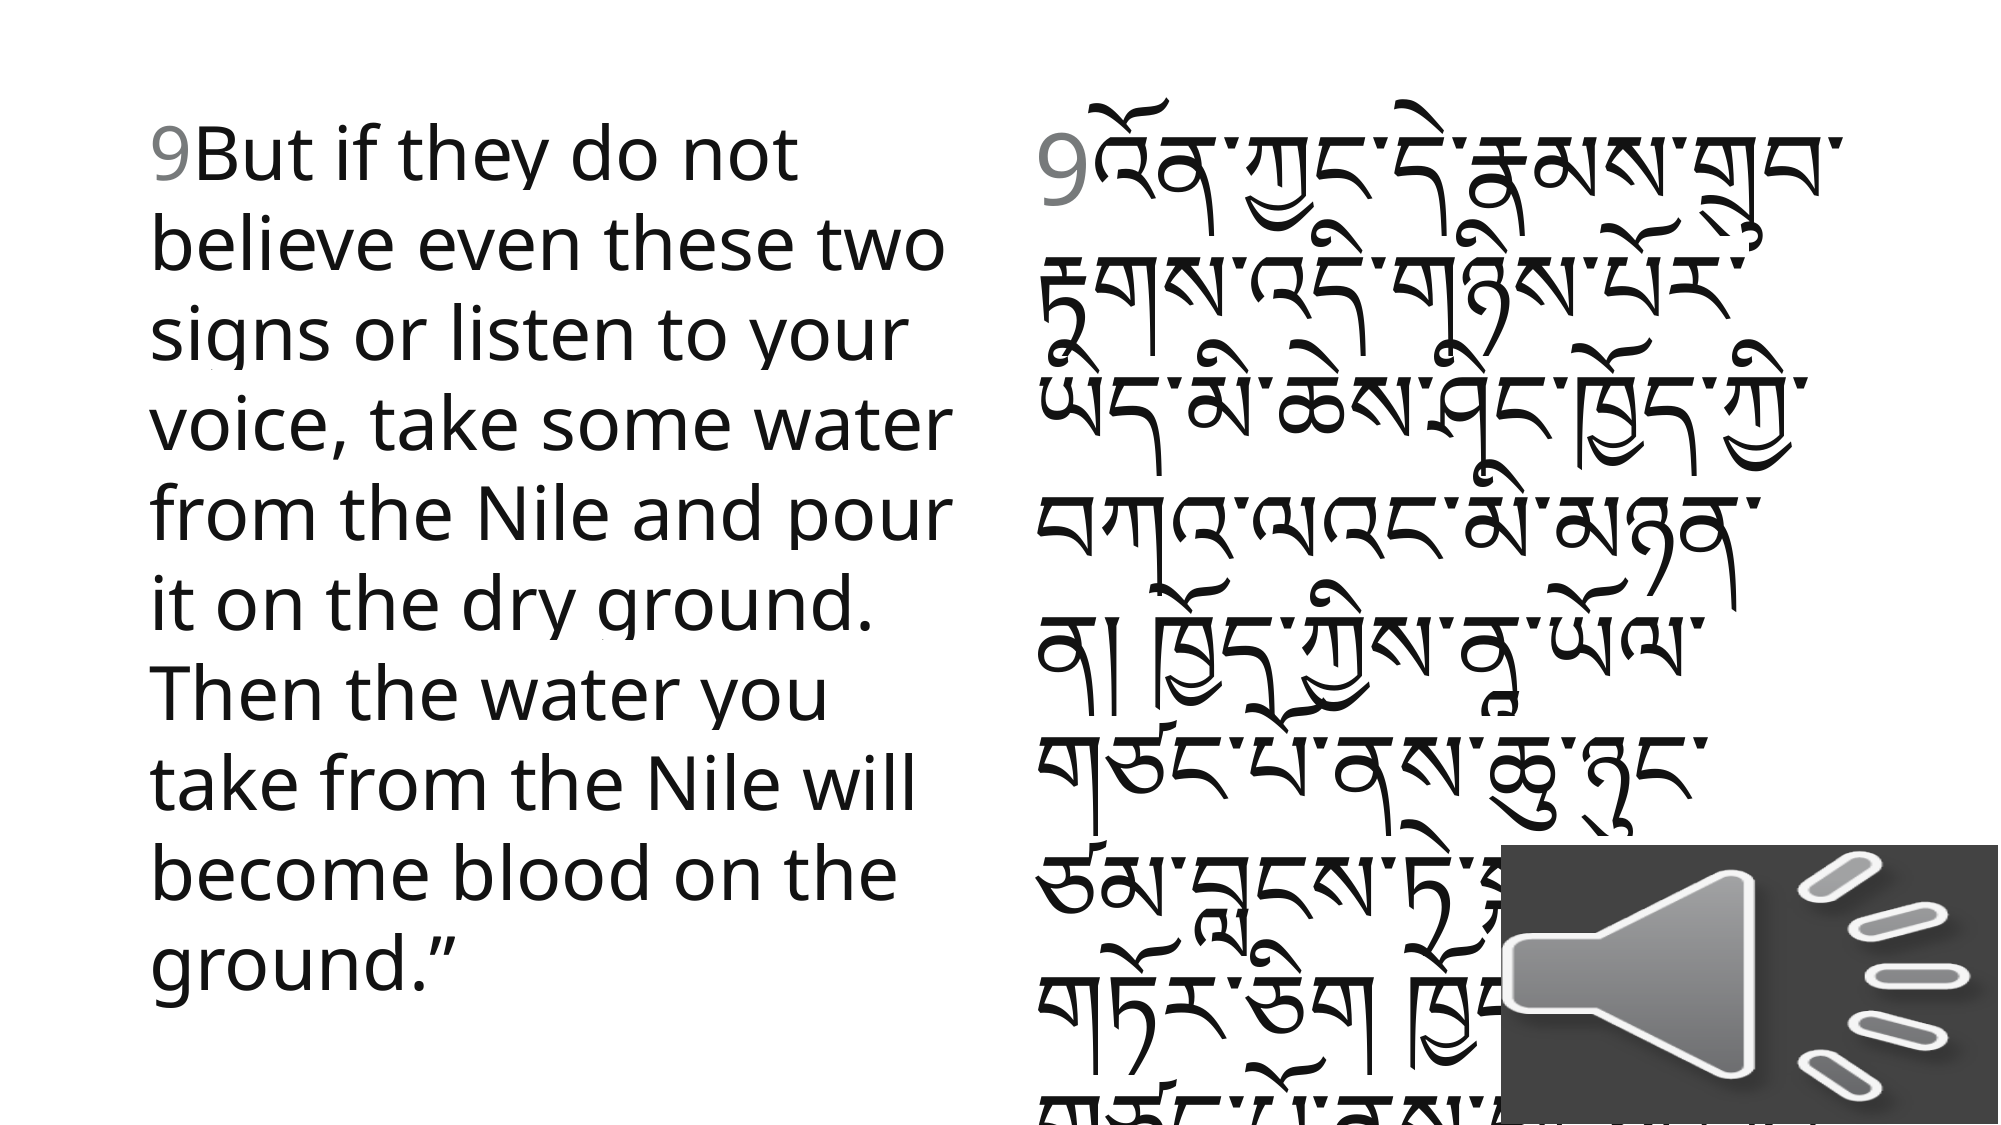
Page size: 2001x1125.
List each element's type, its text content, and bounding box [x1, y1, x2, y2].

text_box 9འོན་ཀྱང་དེ་རྣམས་གྲུབ་རྟགས་འདི་གཉིས་པོར་ཡིད་མི་ཆེས་ཤིང་ཁྱོད་ཀྱི་བཀའ་ལའང་མི་མཉན་ན། ཁྱོད་ཀྱིས་ནཱ་ཡོལ་གཙང་པོ་ནས་ཆུ་ཉུང་ཙམ་བླངས་ཏེ་སྐམ་ས་རུ་གཏོར་ཅིག ཁྱོད་ཀྱིས་གཙང་པོ་ནས་བླངས་པའི་ཆུ་ནི་སྐམ་ས་རུ་ཁྲག་ཏུ་འགྱུར་ངེས་ཡིན་ཞེས་གསུངས། [1019, 98, 1866, 1030]
picture [1500, 843, 2000, 1125]
text_box 9But if they do not believe even these two signs or listen to your voice, take some water from the Nile and pour it on the dry ground. Then the water you take from the Nile will become blood on the ground.” [134, 98, 981, 1030]
